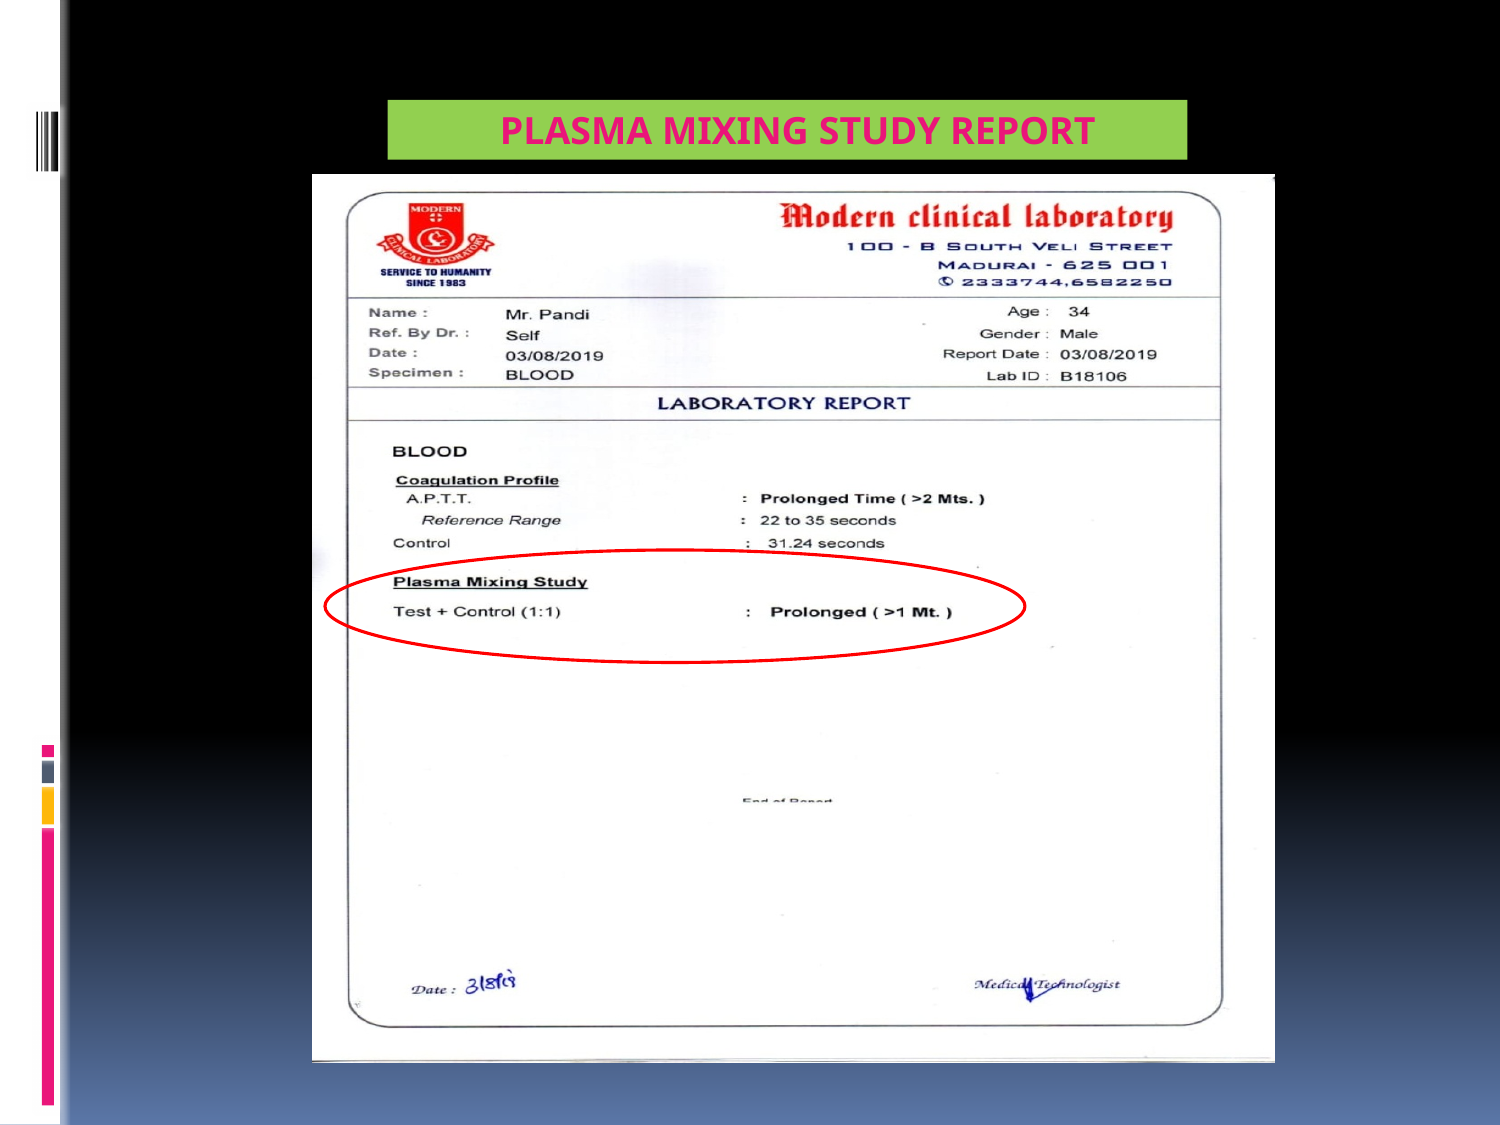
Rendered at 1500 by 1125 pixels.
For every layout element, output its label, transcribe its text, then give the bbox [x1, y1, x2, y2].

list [311, 174, 1276, 1063]
text_box PLASMA MIXING STUDY REPORT [387, 99, 1188, 160]
